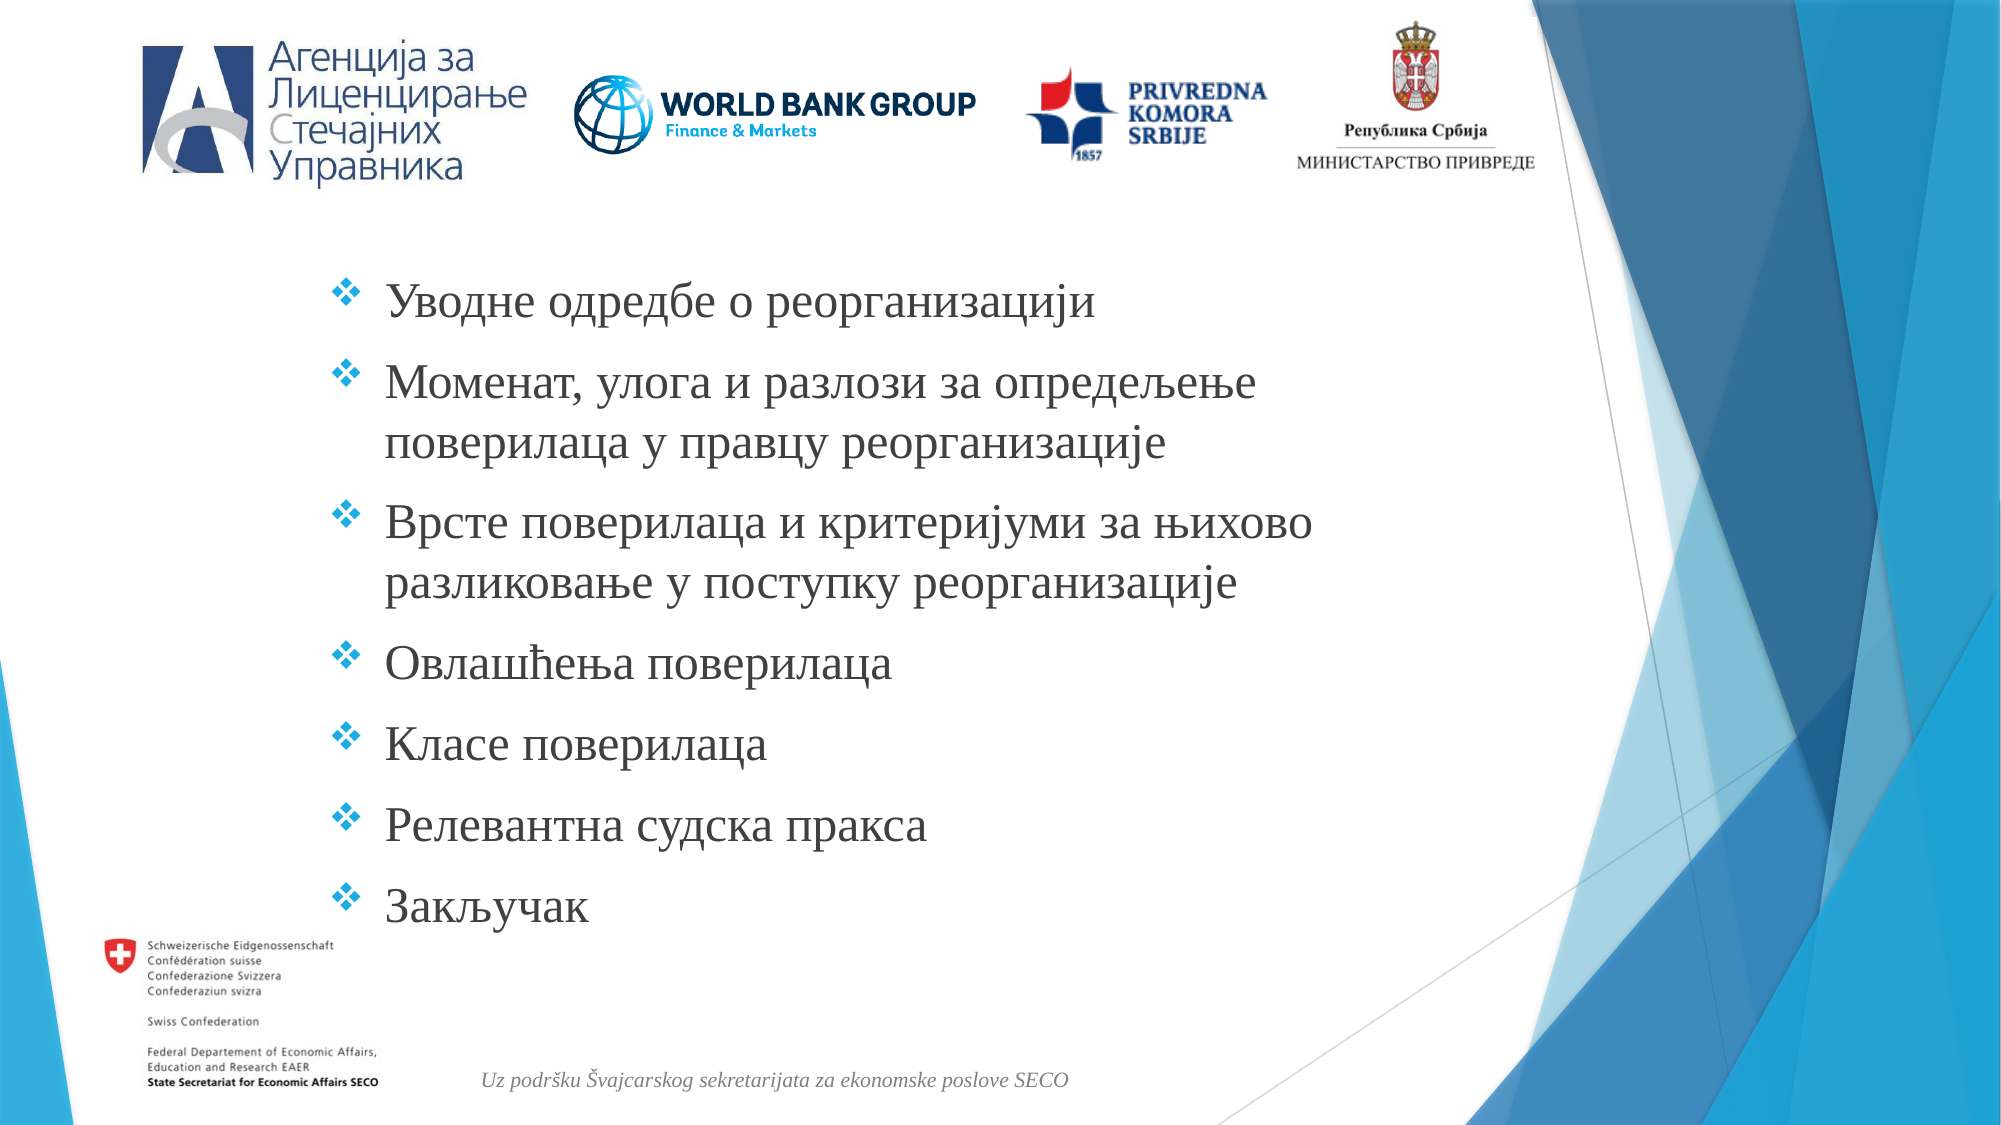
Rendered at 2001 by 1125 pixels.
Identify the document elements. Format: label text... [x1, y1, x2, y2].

list Уводне одредбе о реорганизацији Моменат, улога и разлози за опредељење поверилаца у правцу реорганизације Врсте поверилаца и критеријуми за њихово разликовање у поступку реорганизације Овлашћења поверилаца Класе поверилаца Релевантна судска пракса Закључак [313, 259, 1522, 1050]
picture [1015, 62, 1274, 166]
picture [138, 35, 531, 193]
picture [1295, 17, 1537, 173]
picture [93, 927, 417, 1100]
picture [568, 5, 1001, 222]
